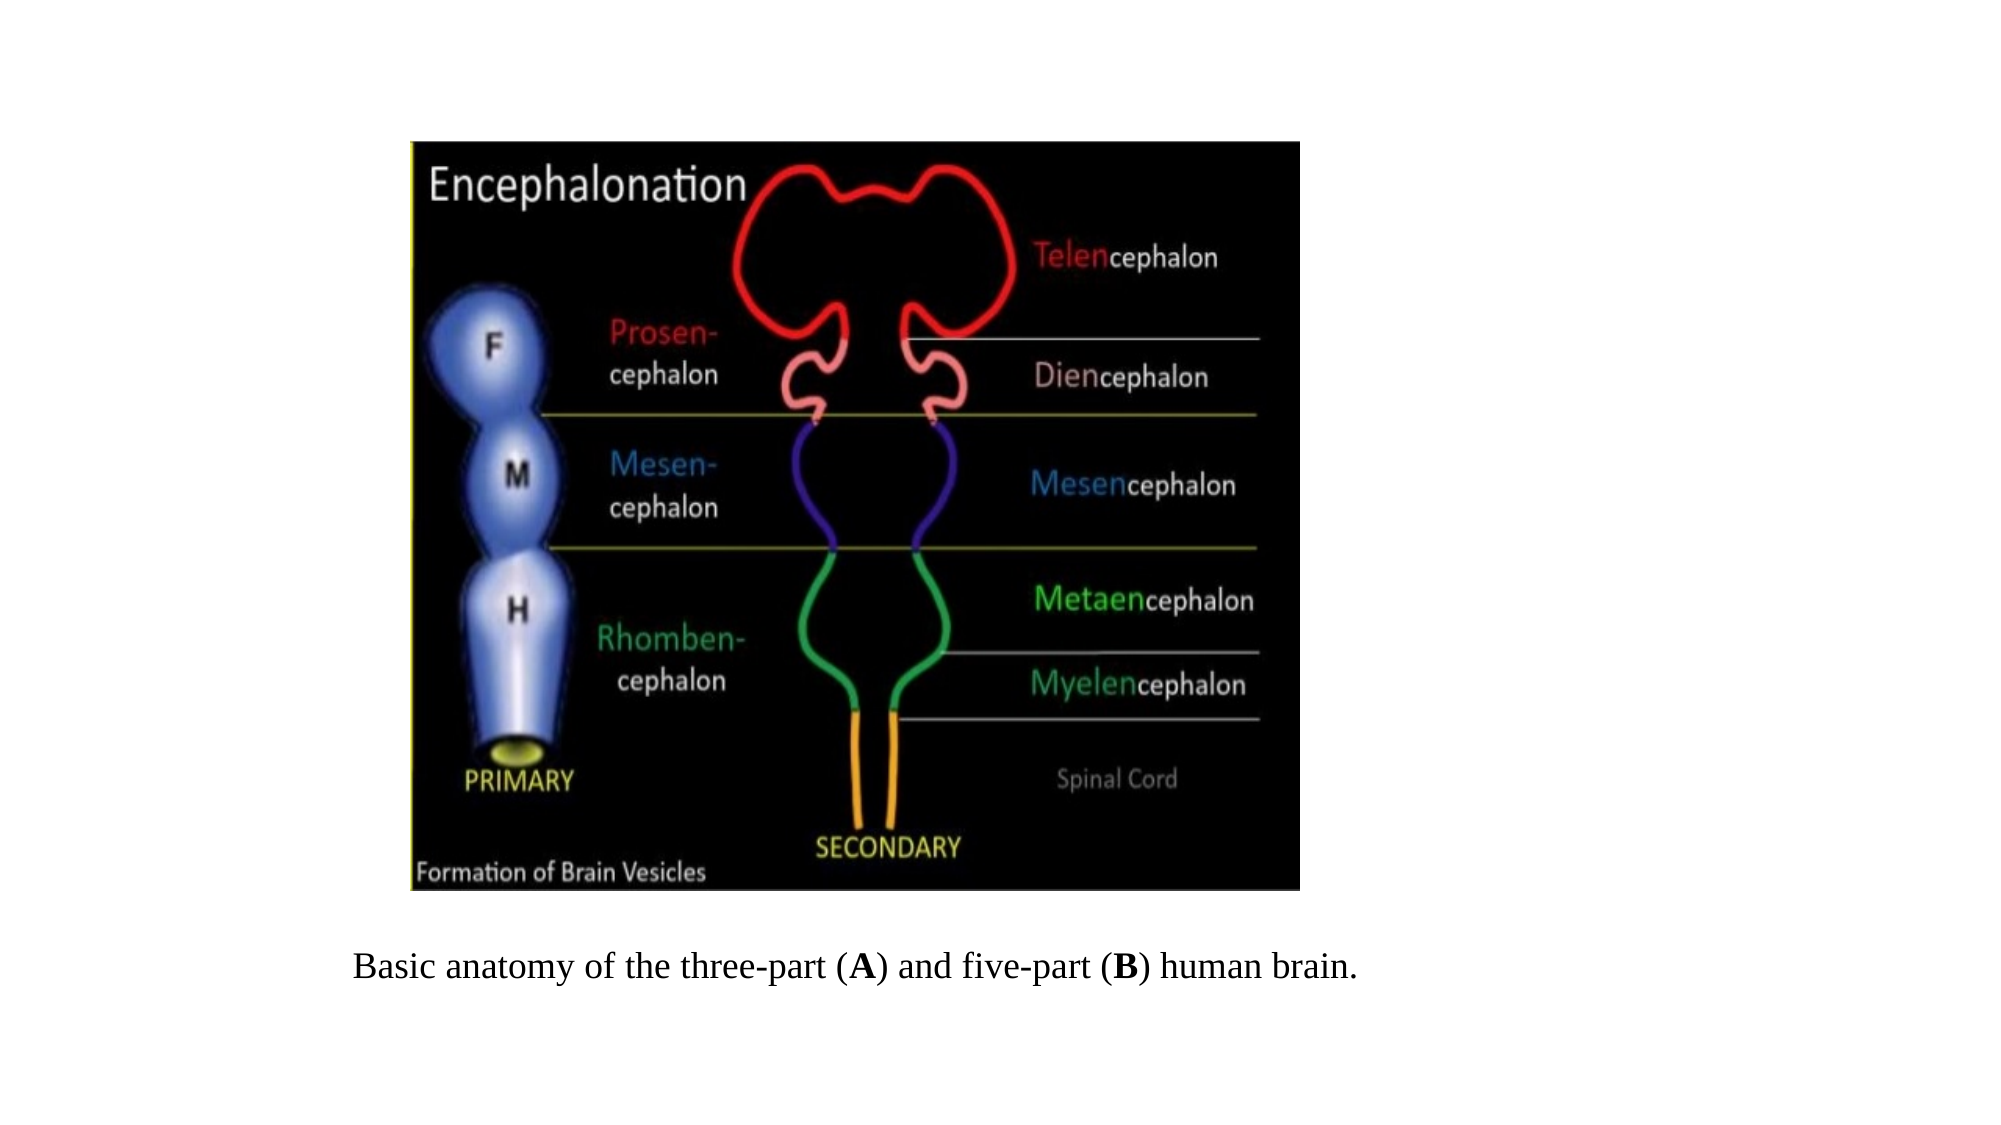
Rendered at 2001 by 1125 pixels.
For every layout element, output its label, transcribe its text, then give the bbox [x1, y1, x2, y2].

picture [409, 140, 1300, 891]
text_box Basic anatomy of the three-part (A) and five-part (B) human brain. [337, 933, 1417, 994]
